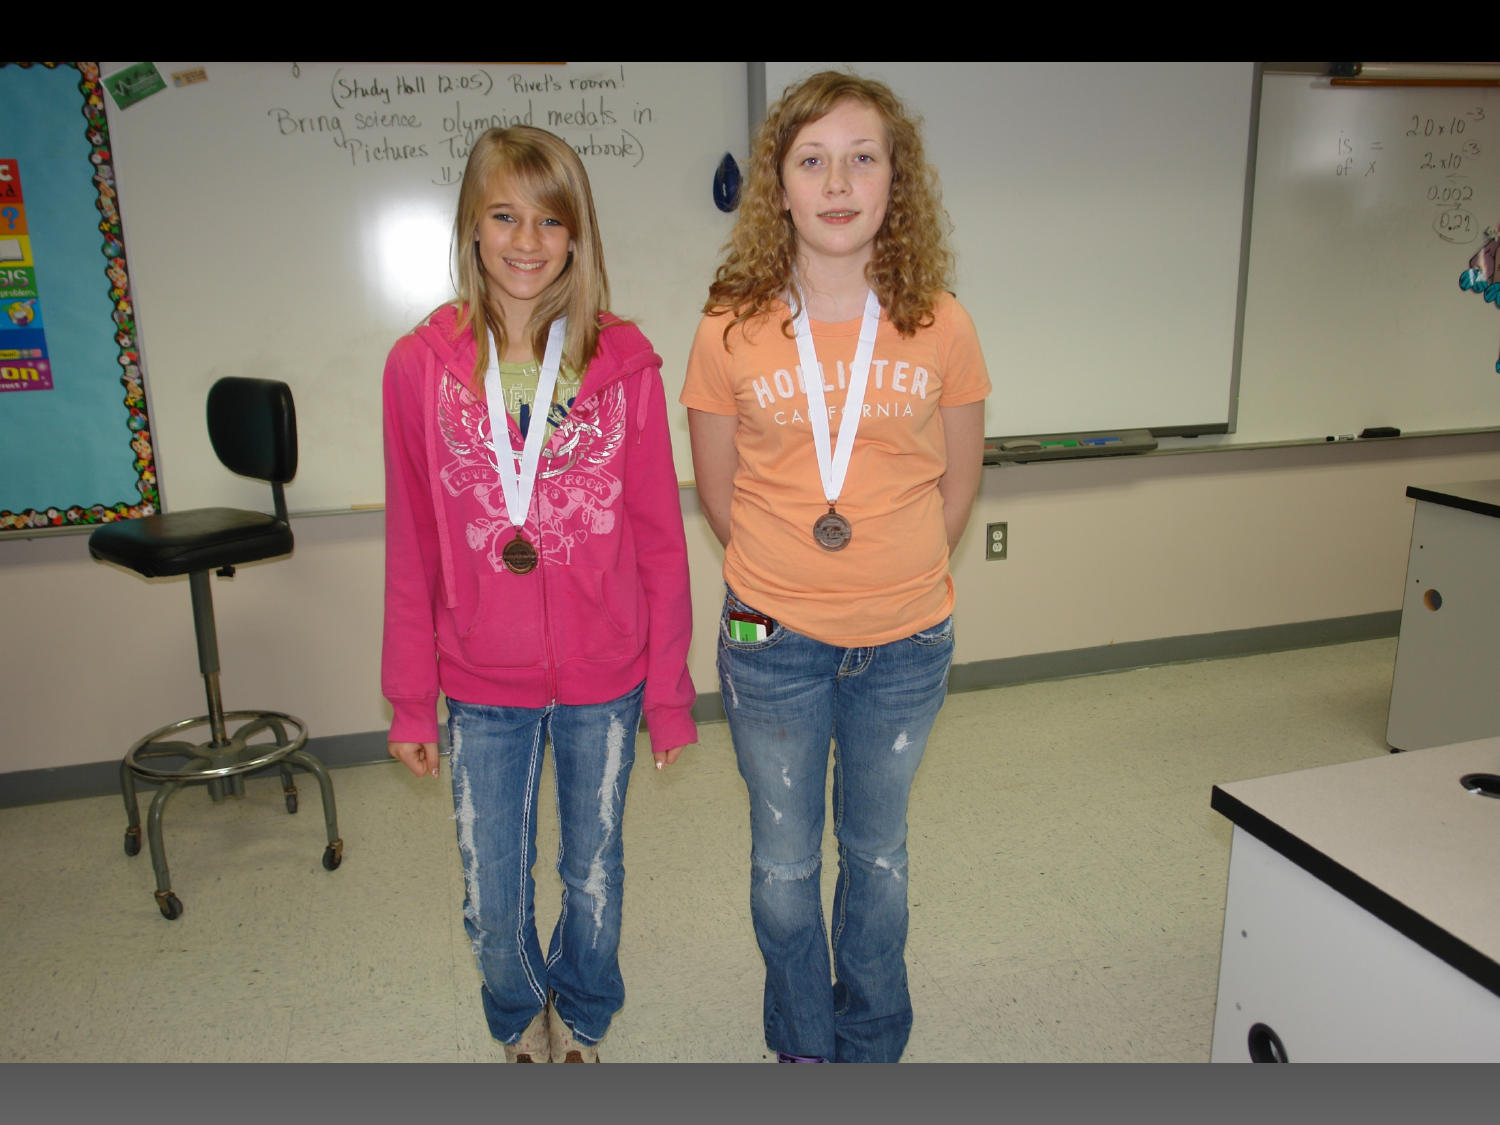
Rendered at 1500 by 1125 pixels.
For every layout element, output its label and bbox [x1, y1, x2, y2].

picture [0, 62, 1500, 1063]
